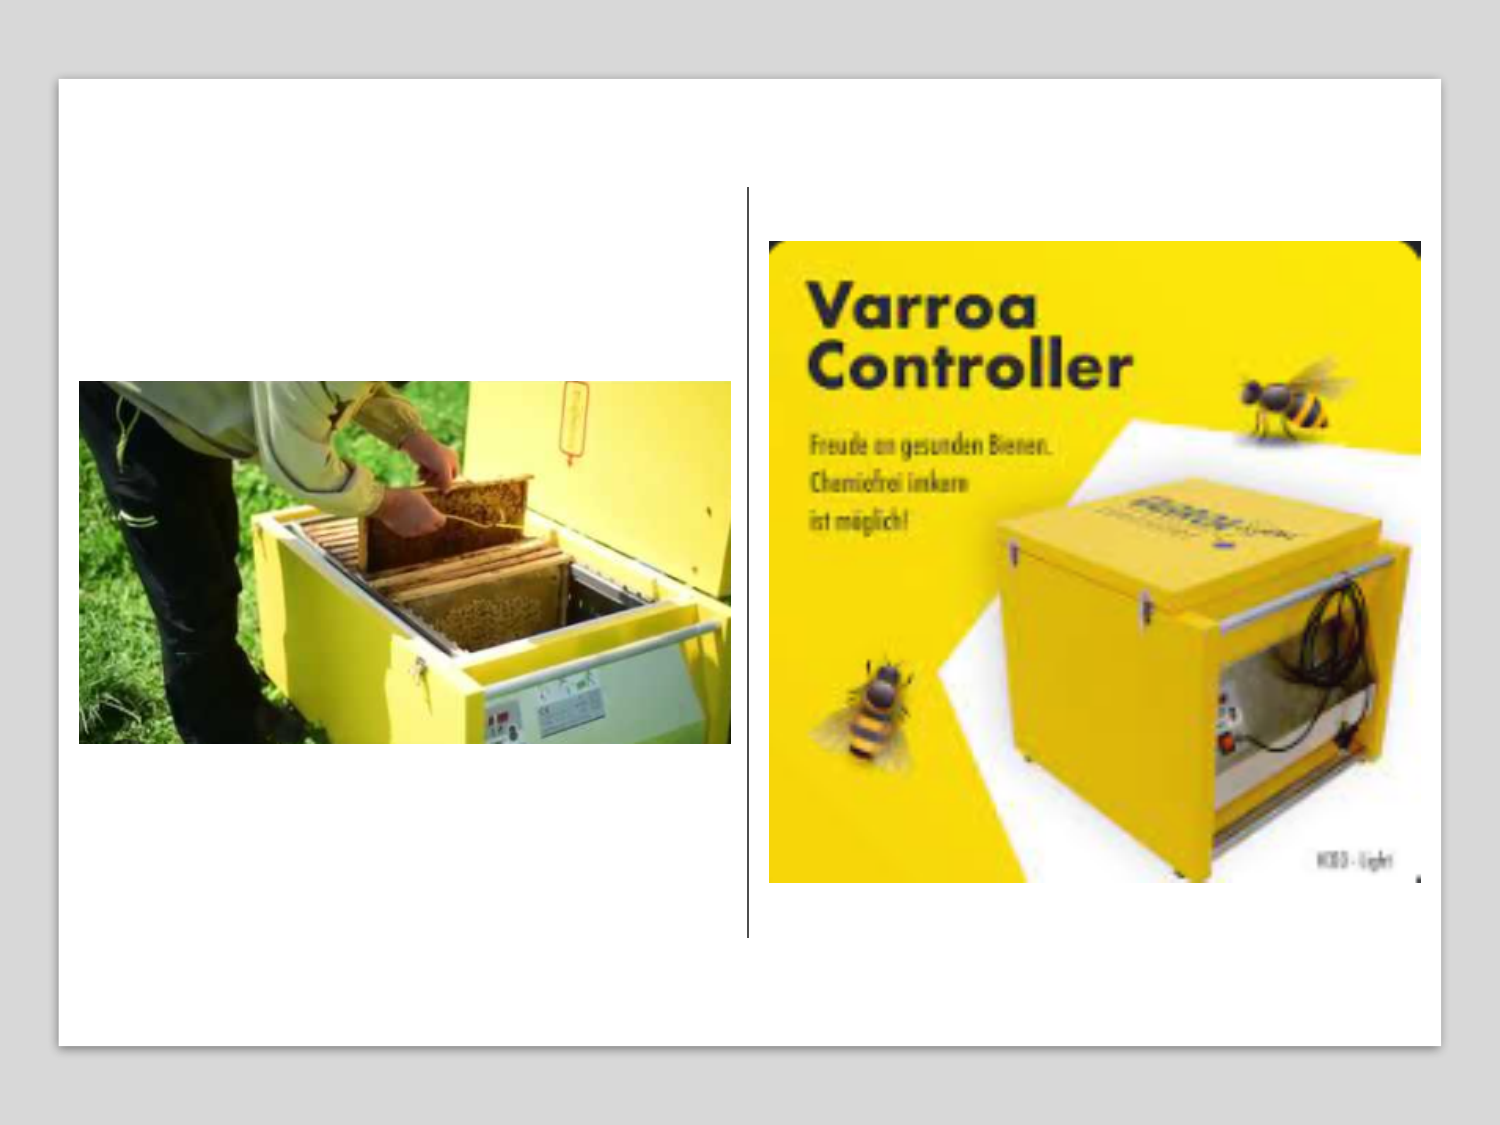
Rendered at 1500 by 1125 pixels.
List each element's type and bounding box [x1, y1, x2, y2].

picture [769, 241, 1422, 884]
text_box [0, 0, 1500, 1125]
text_box [57, 77, 1443, 1048]
picture [78, 380, 731, 744]
